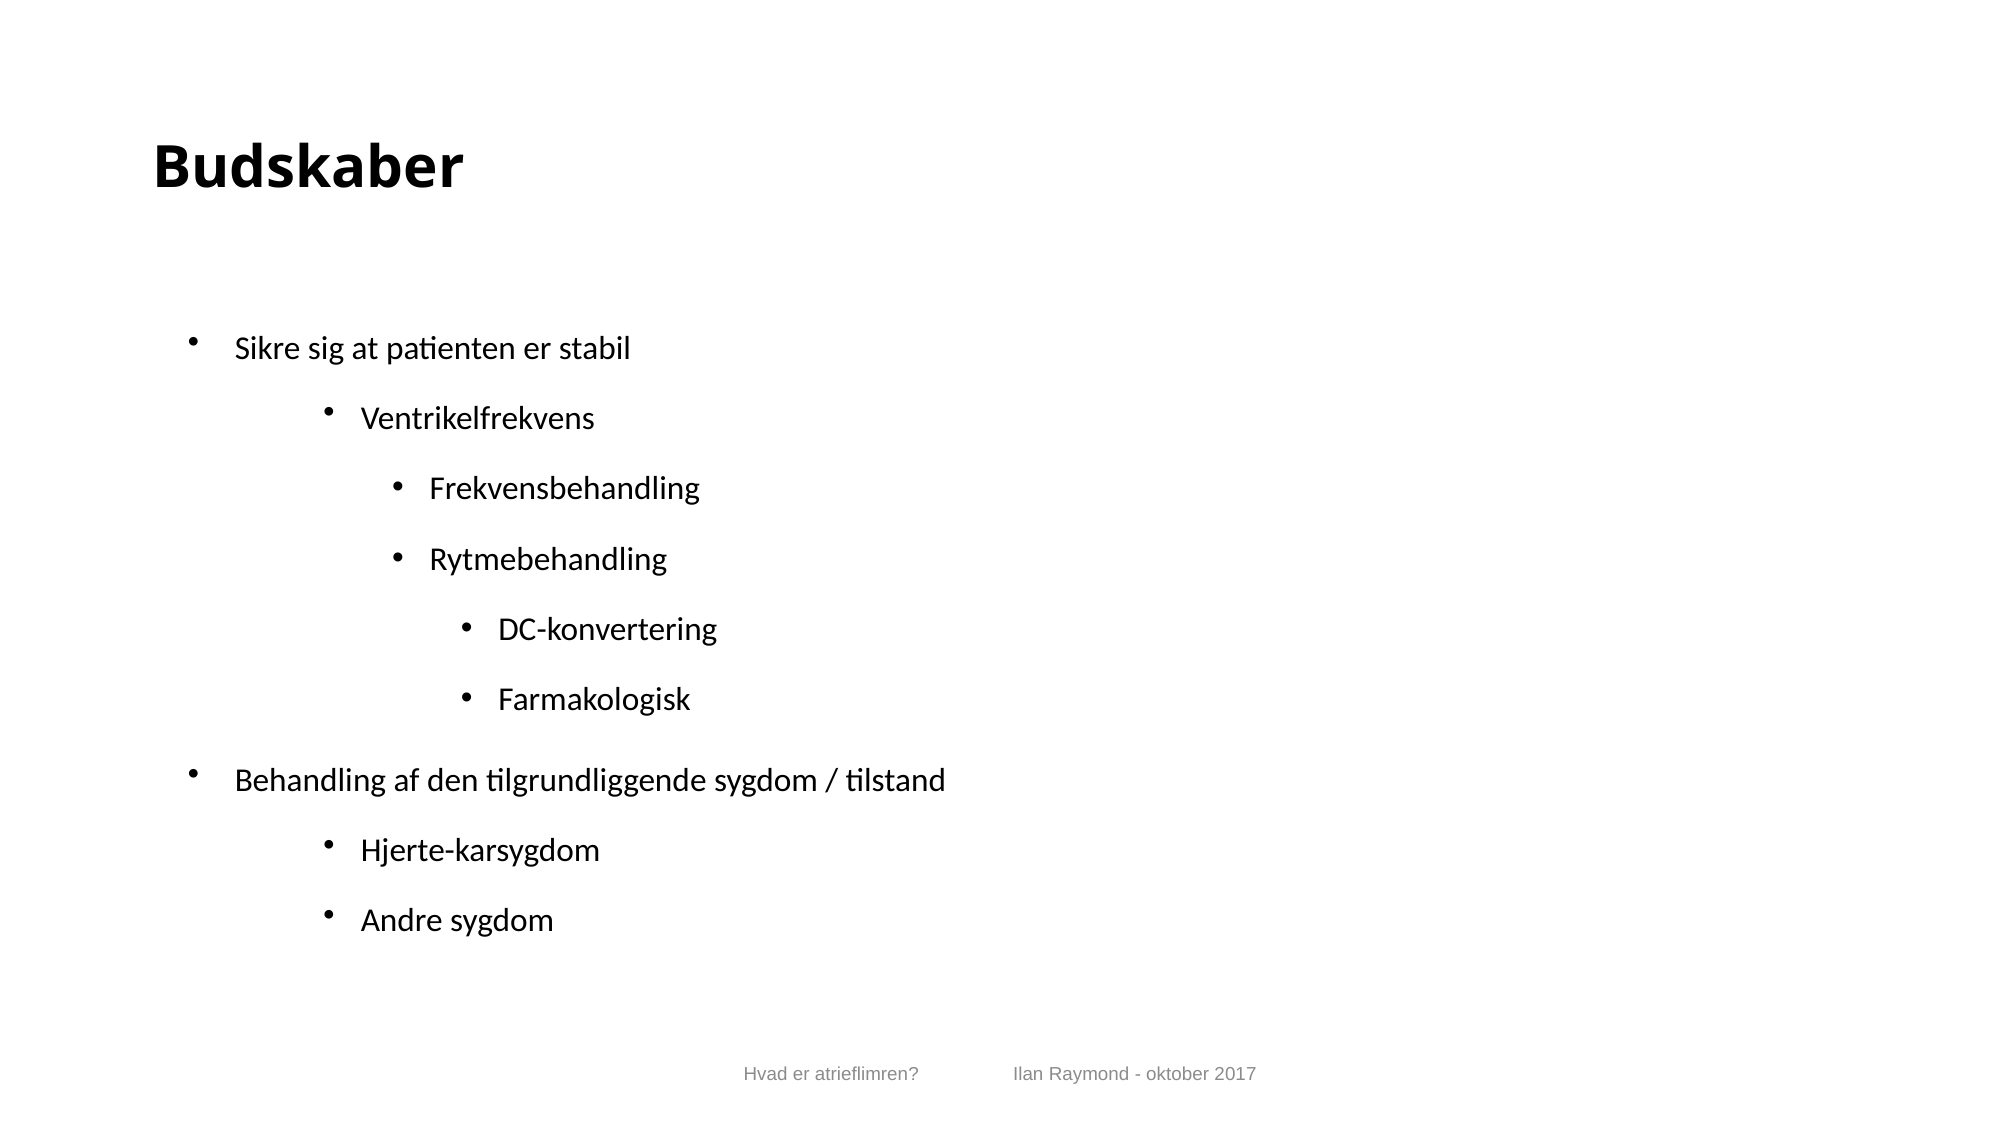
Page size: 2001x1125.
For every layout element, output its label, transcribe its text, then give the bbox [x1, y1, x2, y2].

list Sikre sig at patienten er stabil Ventrikelfrekvens Frekvensbehandling Rytmebehandling DC-konvertering Farmakologisk Behandling af den tilgrundliggende sygdom / tilstand Hjerte-karsygdom Andre sygdom [172, 298, 1663, 965]
footer Hvad er atrieflimren? Ilan Raymond - oktober 2017 [662, 1042, 1338, 1103]
title Budskaber [137, 59, 1863, 278]
